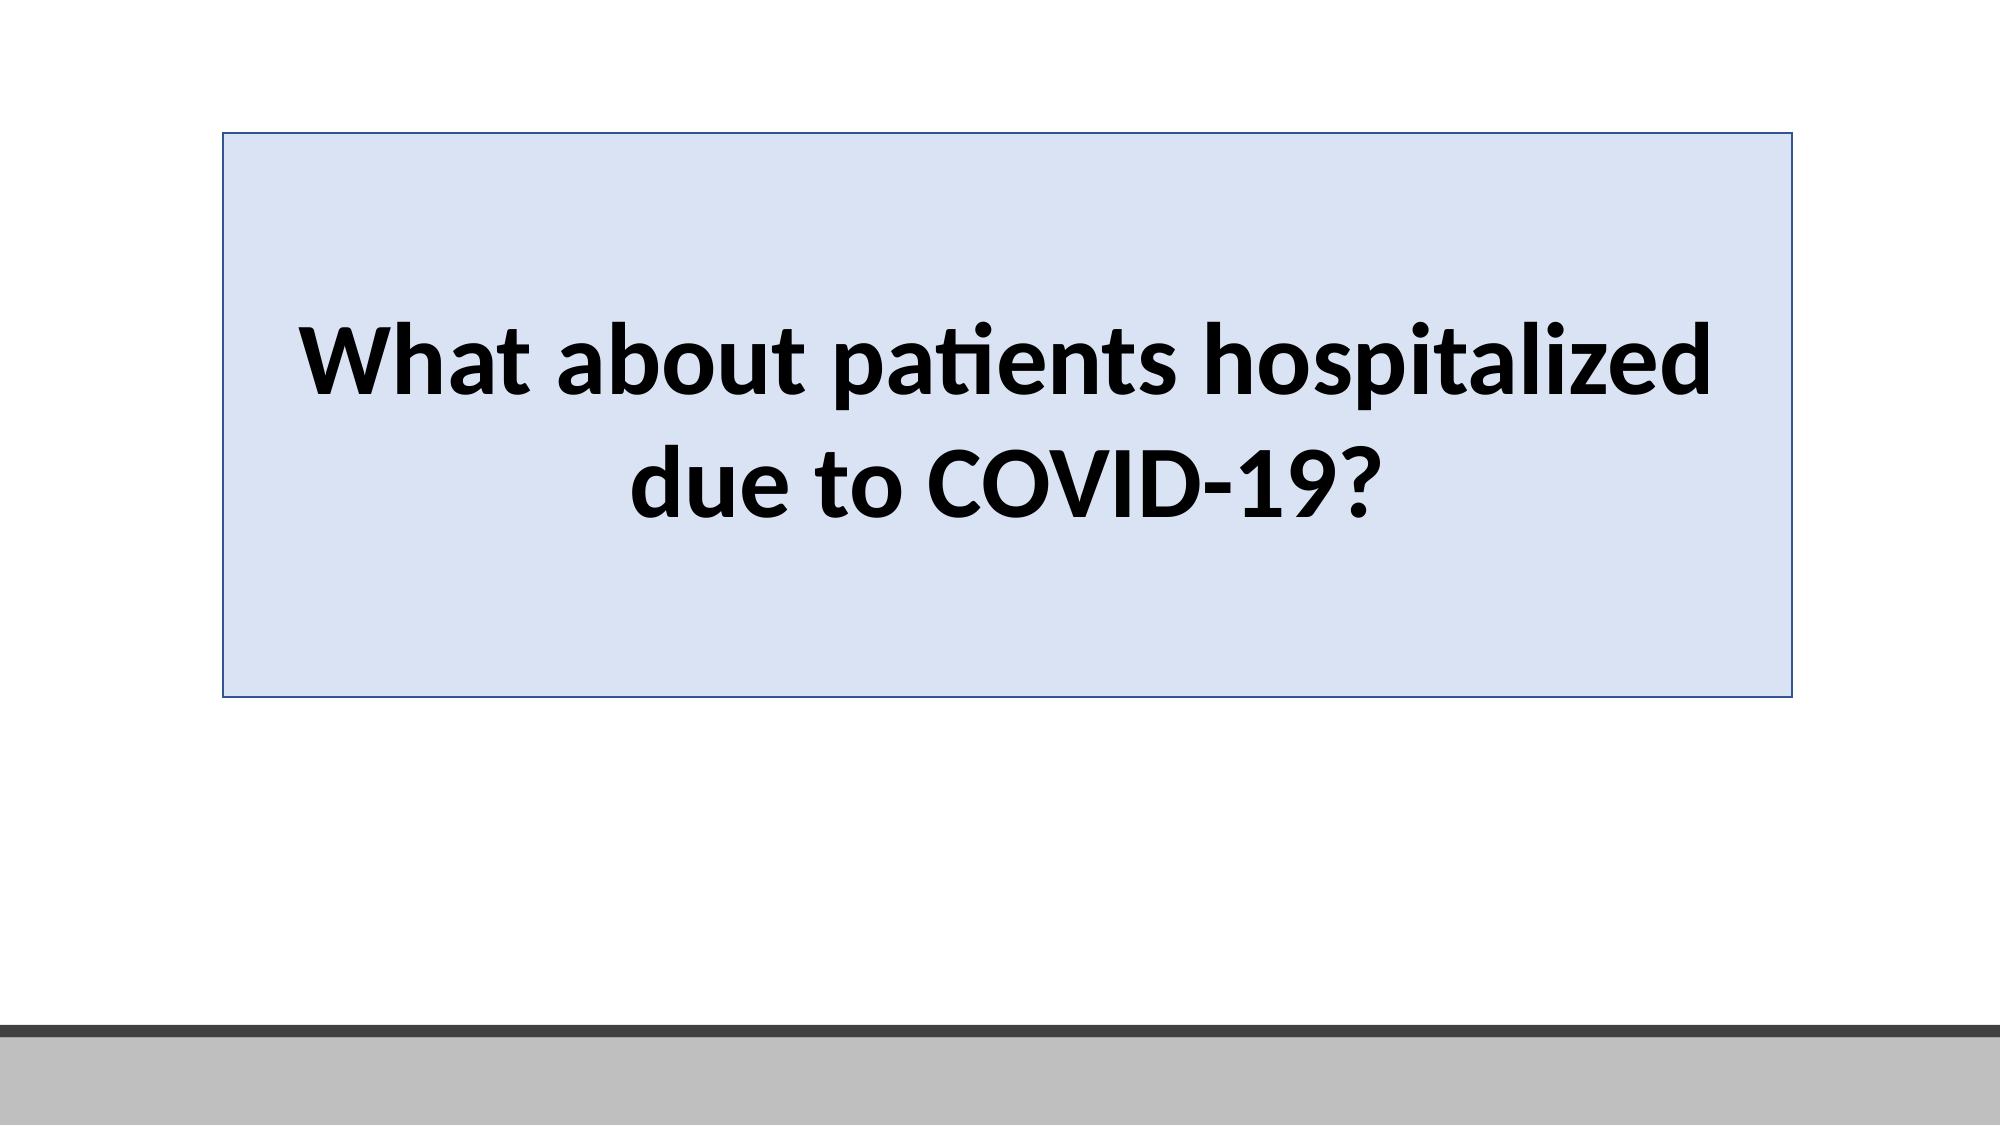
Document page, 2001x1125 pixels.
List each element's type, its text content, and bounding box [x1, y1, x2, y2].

text_box What about patients hospitalized due to COVID-19? [222, 132, 1793, 698]
